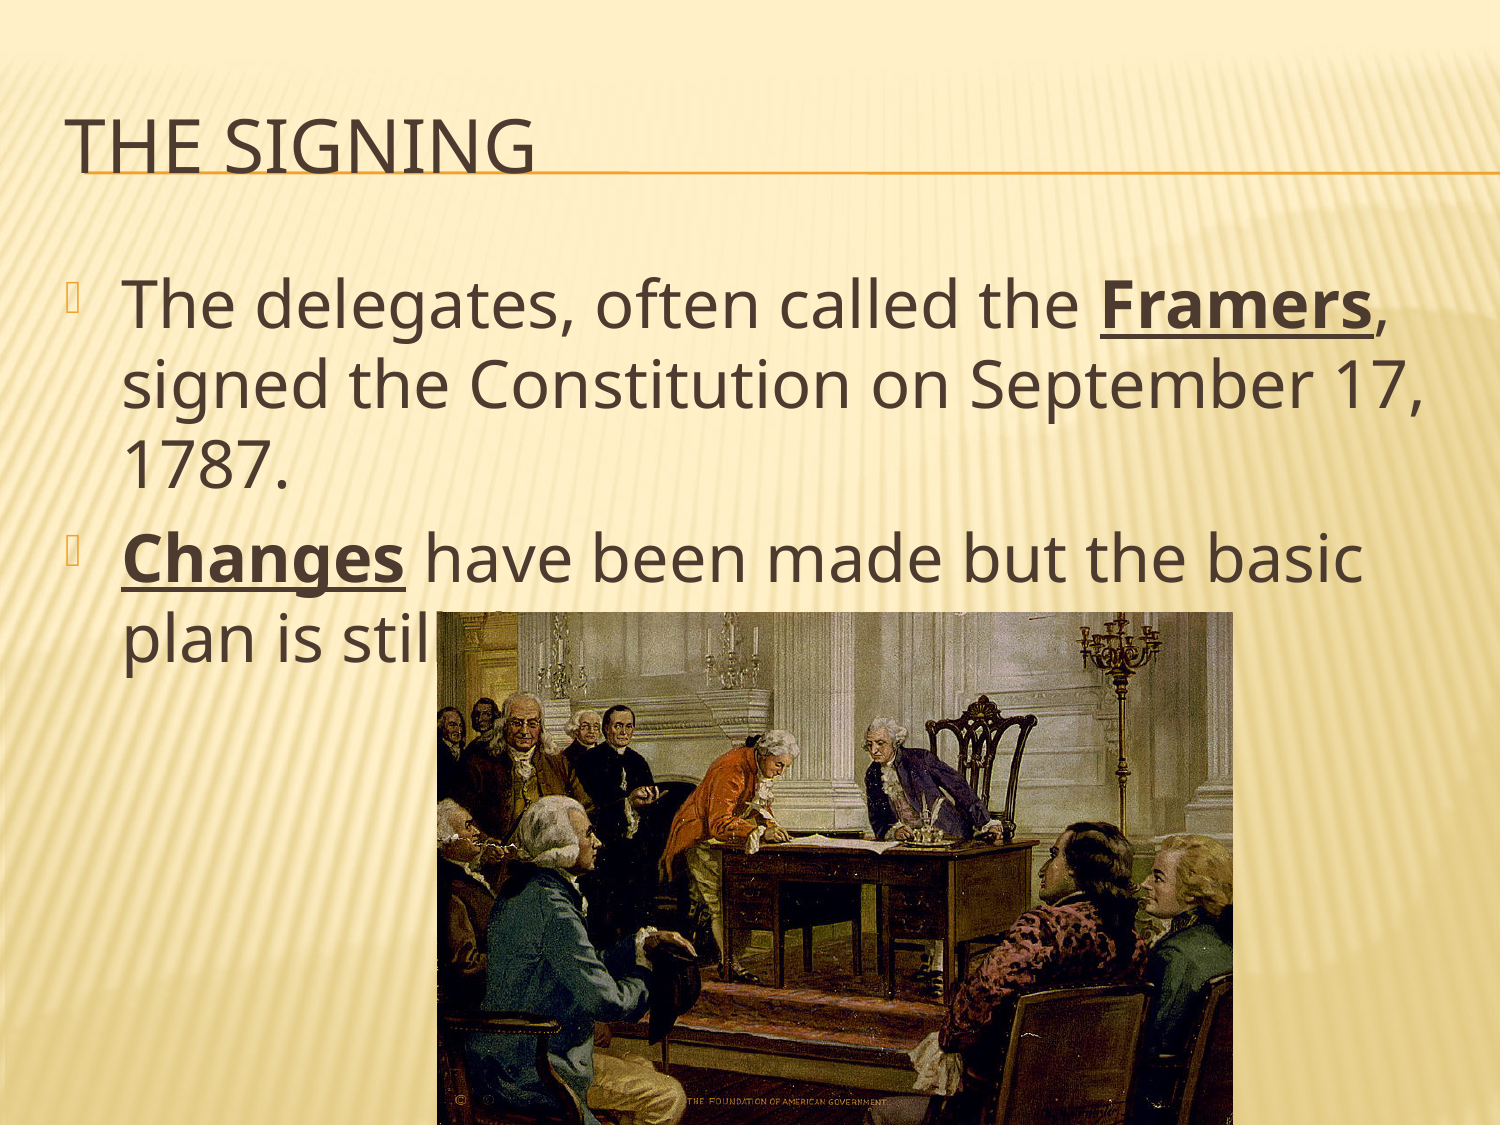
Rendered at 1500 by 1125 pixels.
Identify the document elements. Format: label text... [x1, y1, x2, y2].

picture [437, 612, 1233, 1125]
list The delegates, often called the Framers, signed the Constitution on September 17, 1787. Changes have been made but the basic plan is still there. [50, 254, 1475, 638]
title The signing [50, 75, 1475, 213]
